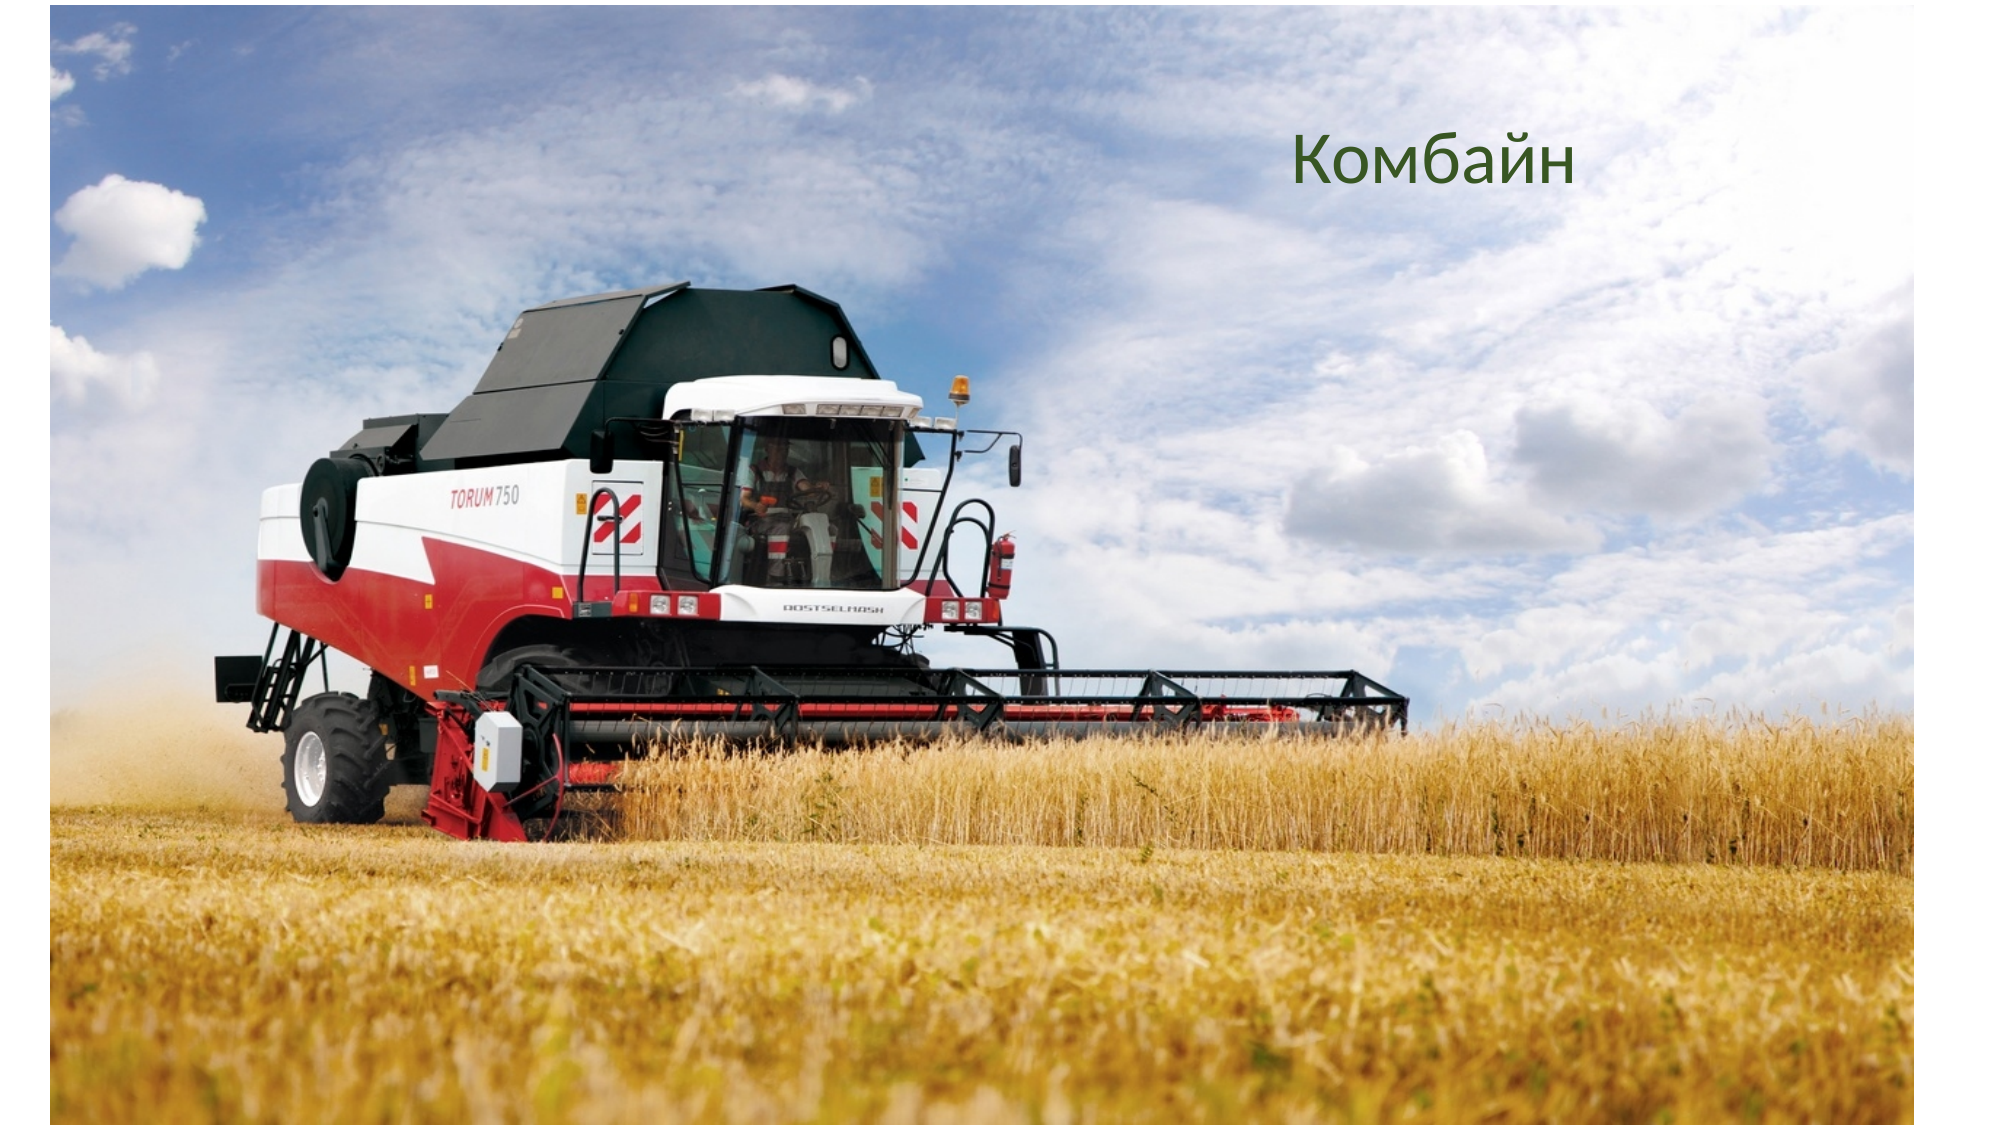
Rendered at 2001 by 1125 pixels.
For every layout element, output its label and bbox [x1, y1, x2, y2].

list [50, 5, 1914, 1125]
